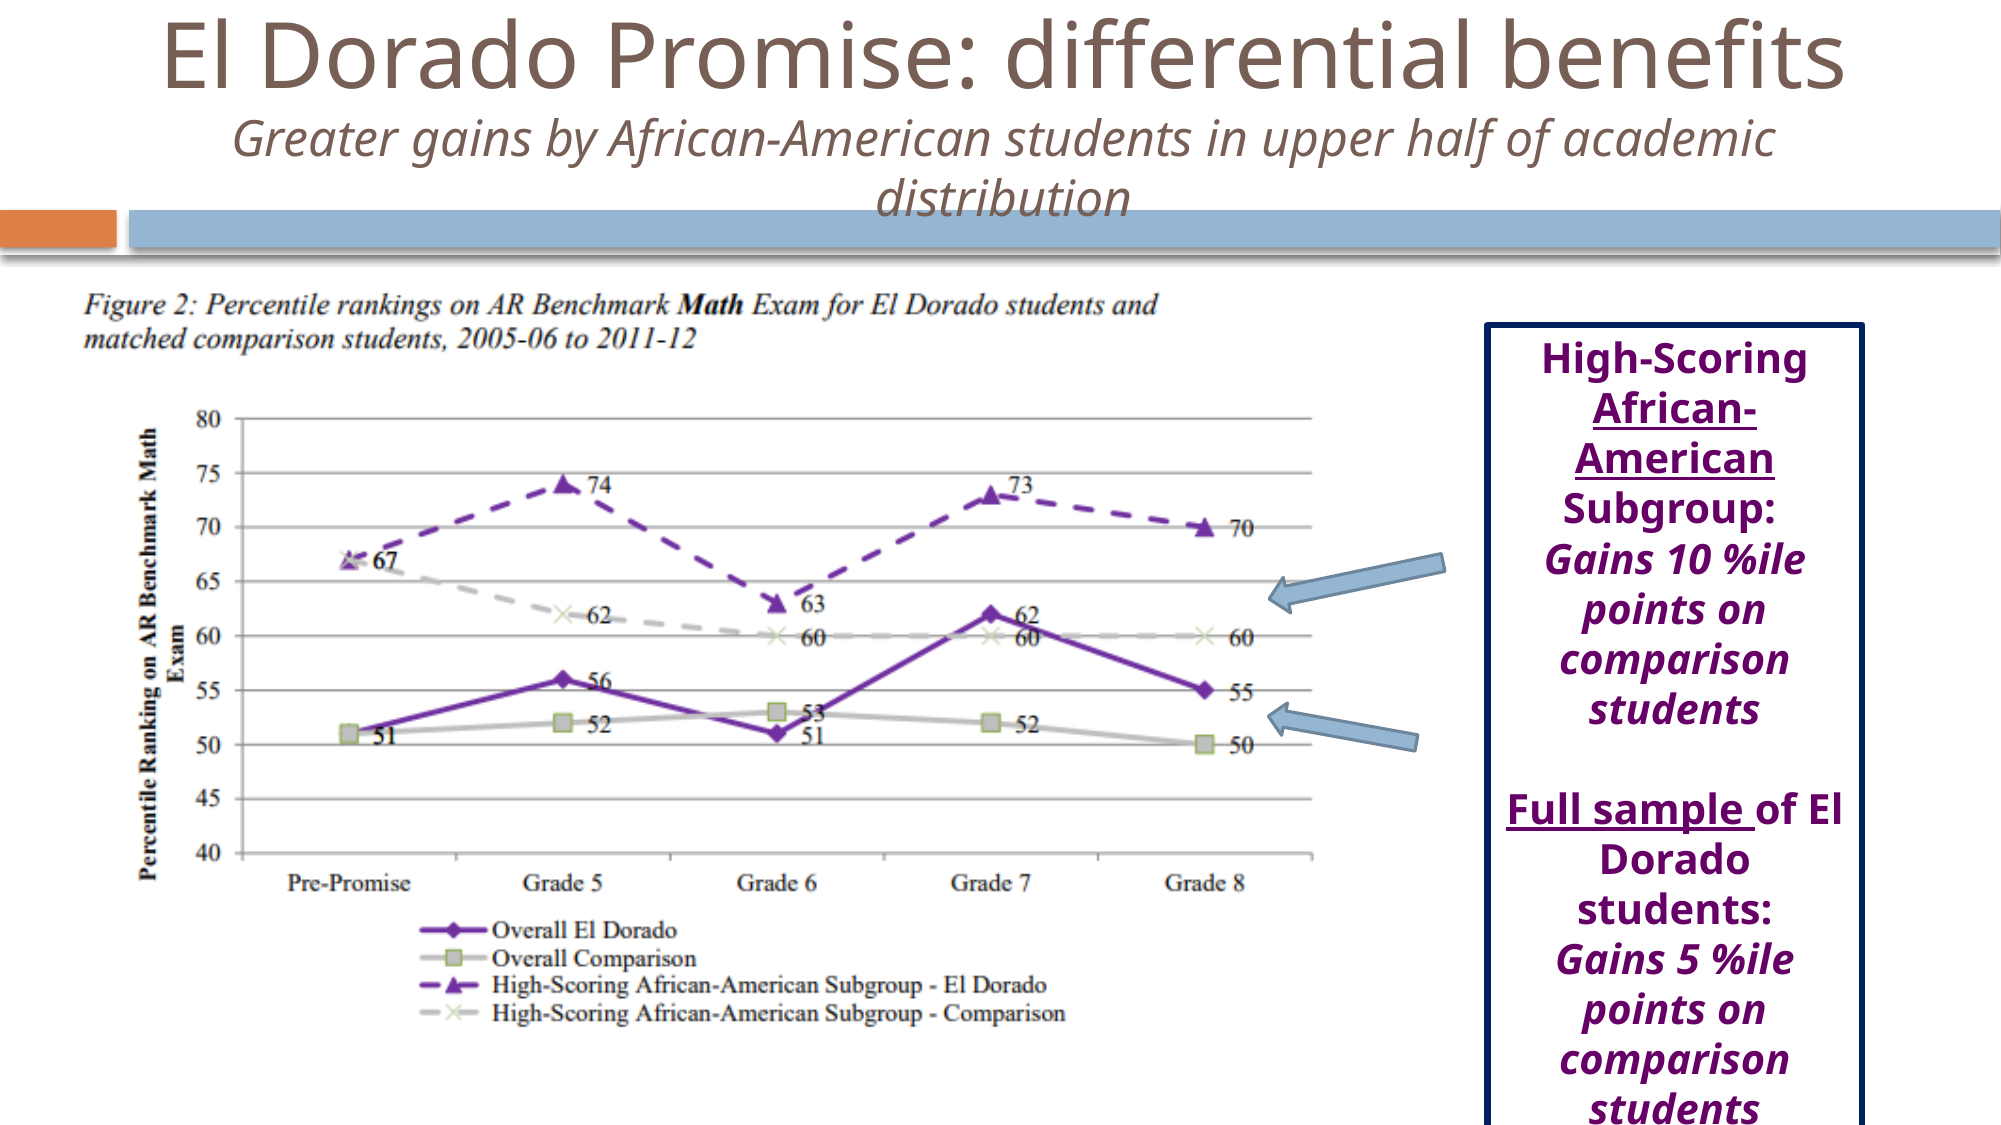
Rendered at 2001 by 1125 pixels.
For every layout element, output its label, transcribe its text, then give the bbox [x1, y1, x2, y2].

text_box High-Scoring African-American Subgroup: Gains 10 %ile points on comparison students Full sample of El Dorado students: Gains 5 %ile points on comparison students [1487, 324, 1863, 1125]
title El Dorado Promise: differential benefits Greater gains by African-American students in upper half of academic distribution [112, 30, 1896, 194]
text_box [1335, 552, 1447, 596]
text_box [1335, 718, 1420, 753]
picture [74, 275, 1331, 1063]
